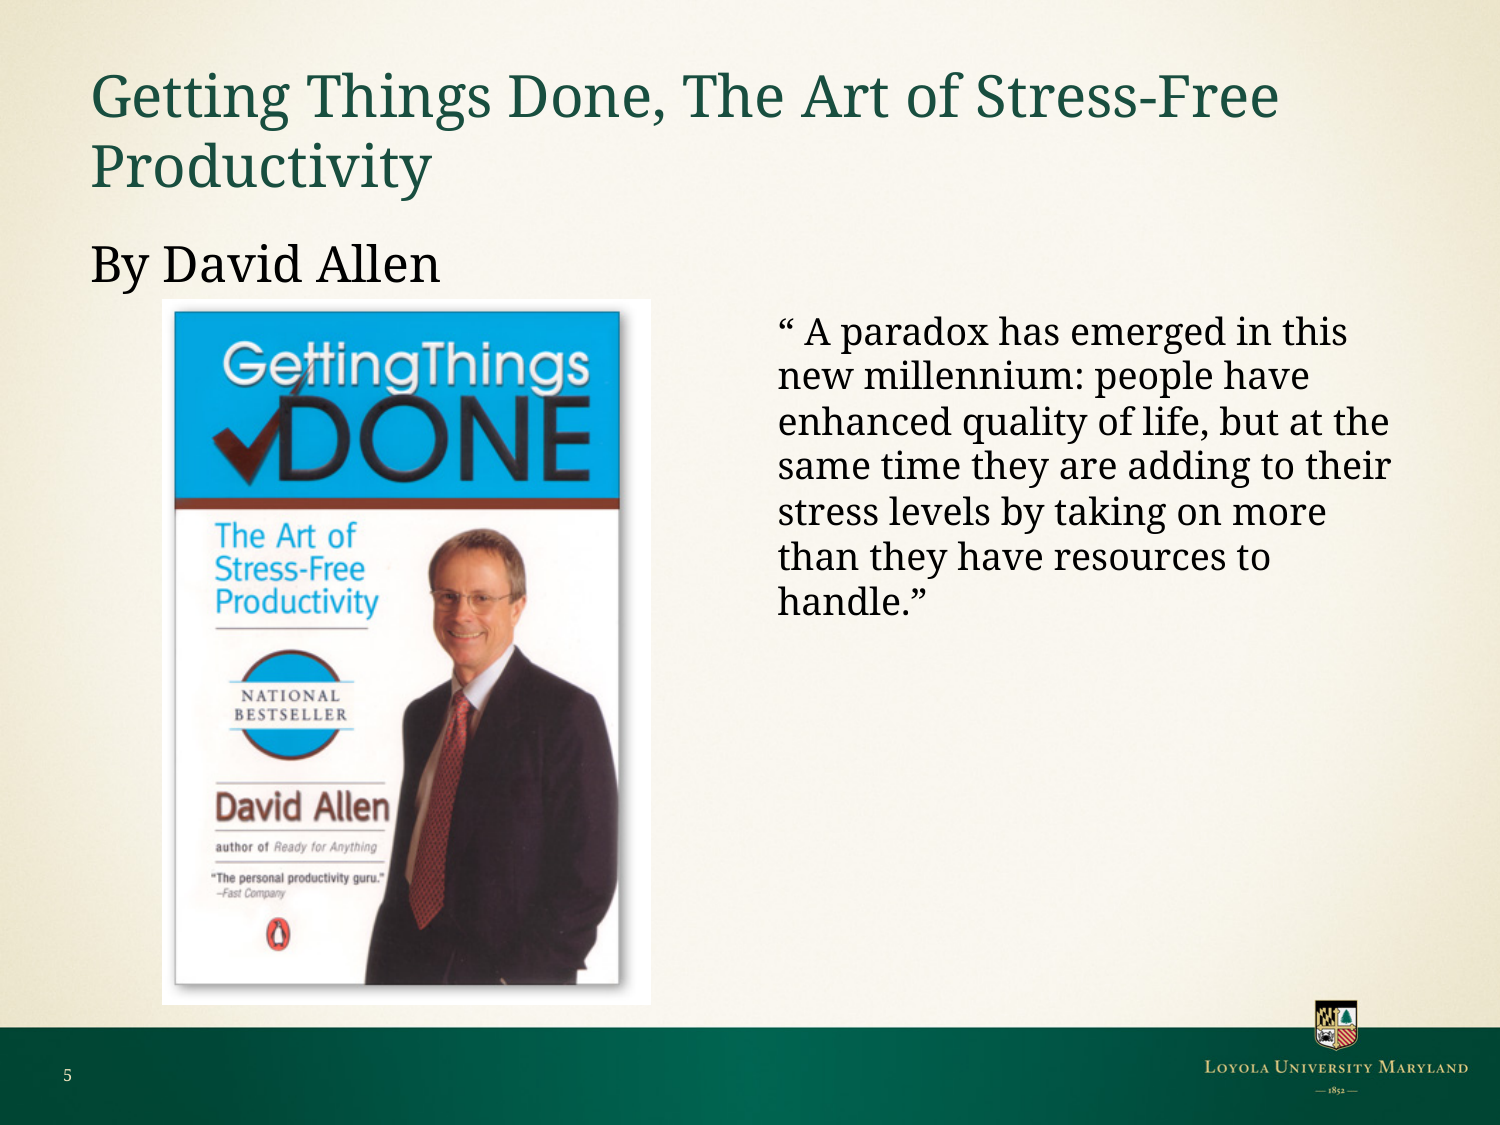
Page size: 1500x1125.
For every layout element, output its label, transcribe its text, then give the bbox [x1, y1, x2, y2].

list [74, 299, 738, 1006]
title Getting Things Done, The Art of Stress-Free Productivity [74, 44, 1426, 213]
slide_number 5 [24, 1057, 88, 1113]
picture [0, 0, 1500, 1125]
list “ A paradox has emerged in this new millennium: people have enhanced quality of life, but at the same time they are adding to their stress levels by taking on more than they have resources to handle.” [762, 299, 1426, 949]
list By David Allen [74, 224, 738, 299]
